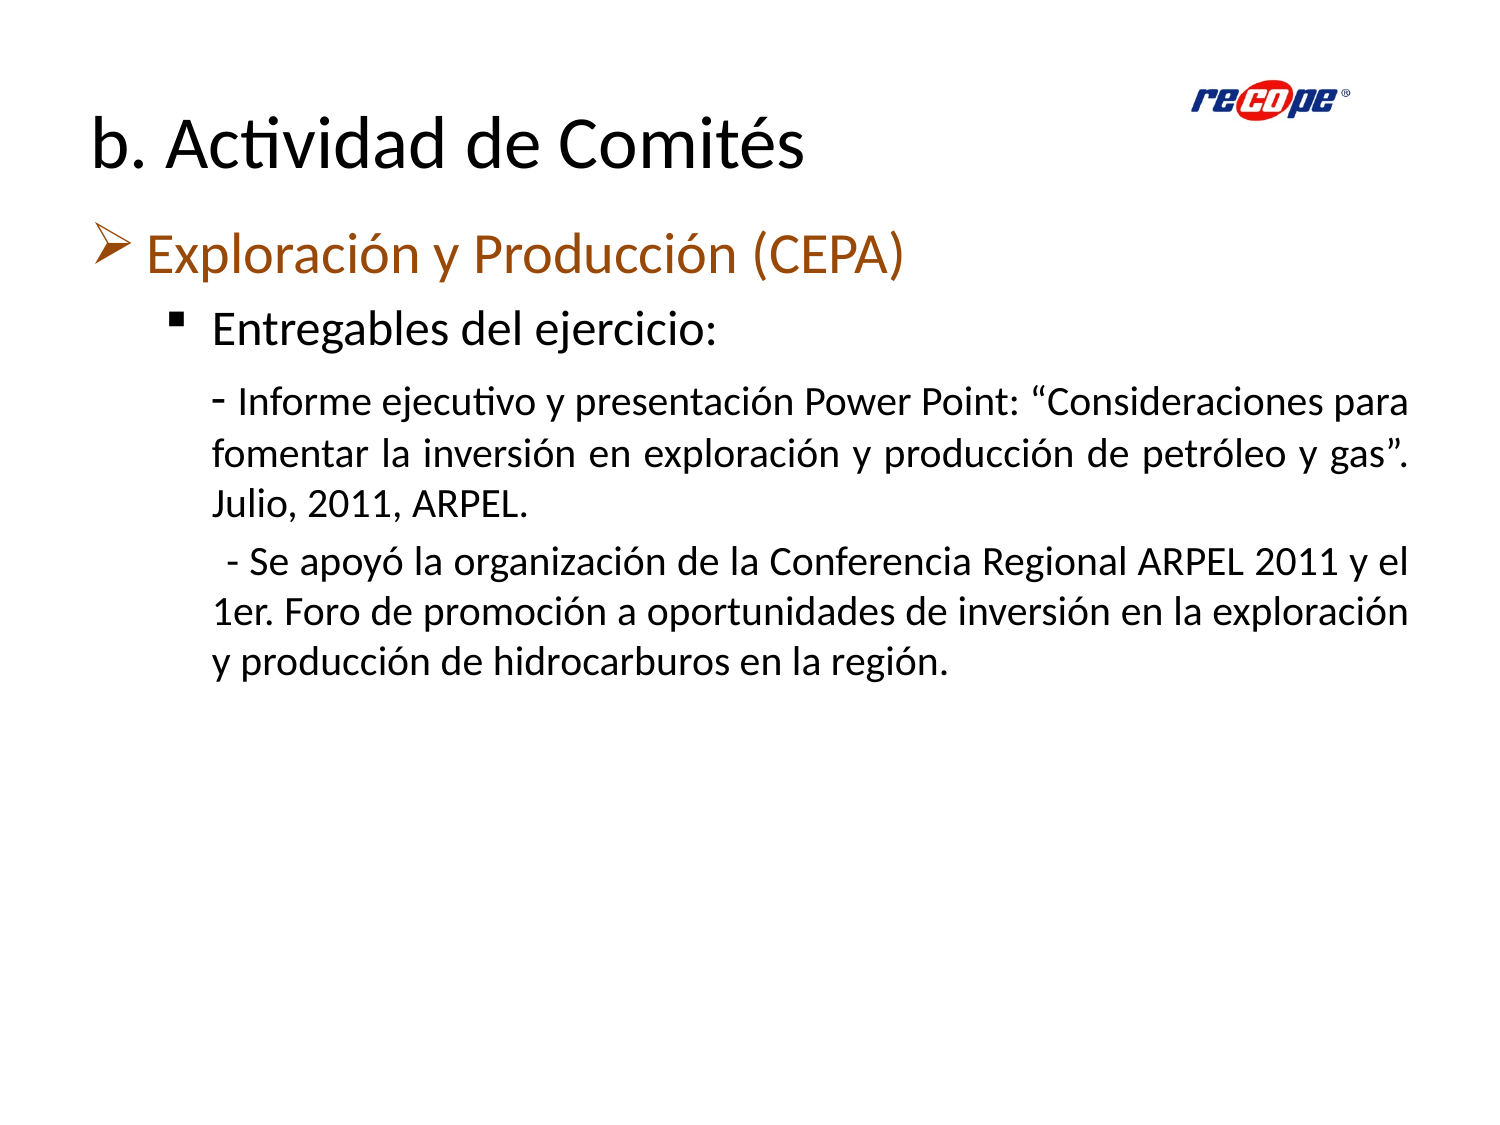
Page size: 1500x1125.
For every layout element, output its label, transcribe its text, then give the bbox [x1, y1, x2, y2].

title b. Actividad de Comités [75, 45, 1425, 208]
list Exploración y Producción (CEPA) Entregables del ejercicio: - Informe ejecutivo y presentación Power Point: “Consideraciones para fomentar la inversión en exploración y producción de petróleo y gas”. Julio, 2011, ARPEL. - Se apoyó la organización de la Conferencia Regional ARPEL 2011 y el 1er. Foro de promoción a oportunidades de inversión en la exploración y producción de hidrocarburos en la región. [75, 208, 1425, 1059]
picture [1186, 77, 1353, 123]
